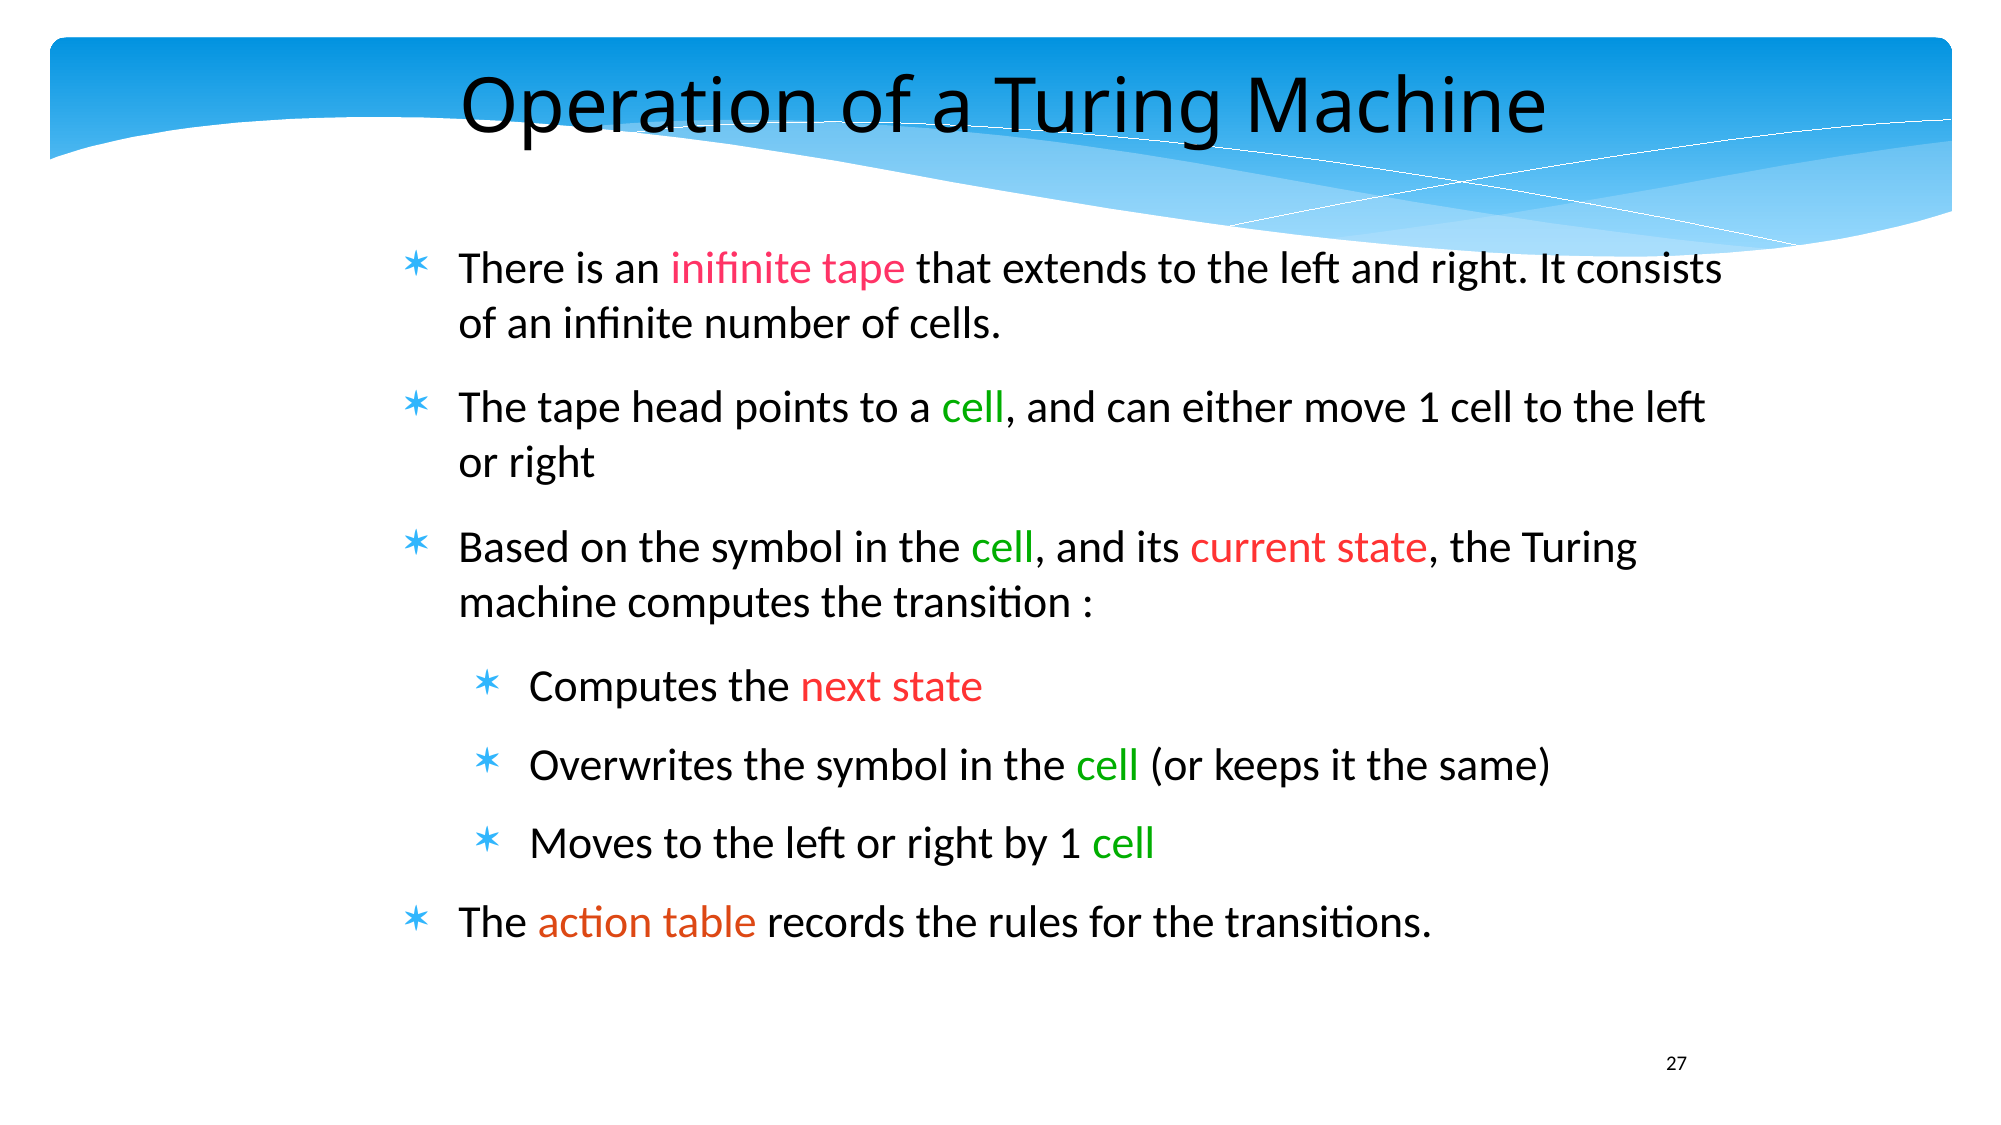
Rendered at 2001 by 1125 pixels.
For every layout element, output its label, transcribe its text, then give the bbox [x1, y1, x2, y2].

title Operation of a Turing Machine [395, 24, 1613, 179]
list There is an inifinite tape that extends to the left and right. It consists of an infinite number of cells. The tape head points to a cell, and can either move 1 cell to the left or right Based on the symbol in the cell, and its current state, the Turing machine computes the transition : Computes the next state Overwrites the symbol in the cell (or keeps it the same) Moves to the left or right by 1 cell The action table records the rules for the transitions. [387, 237, 1725, 1000]
text_box 27 [1651, 1042, 1744, 1103]
